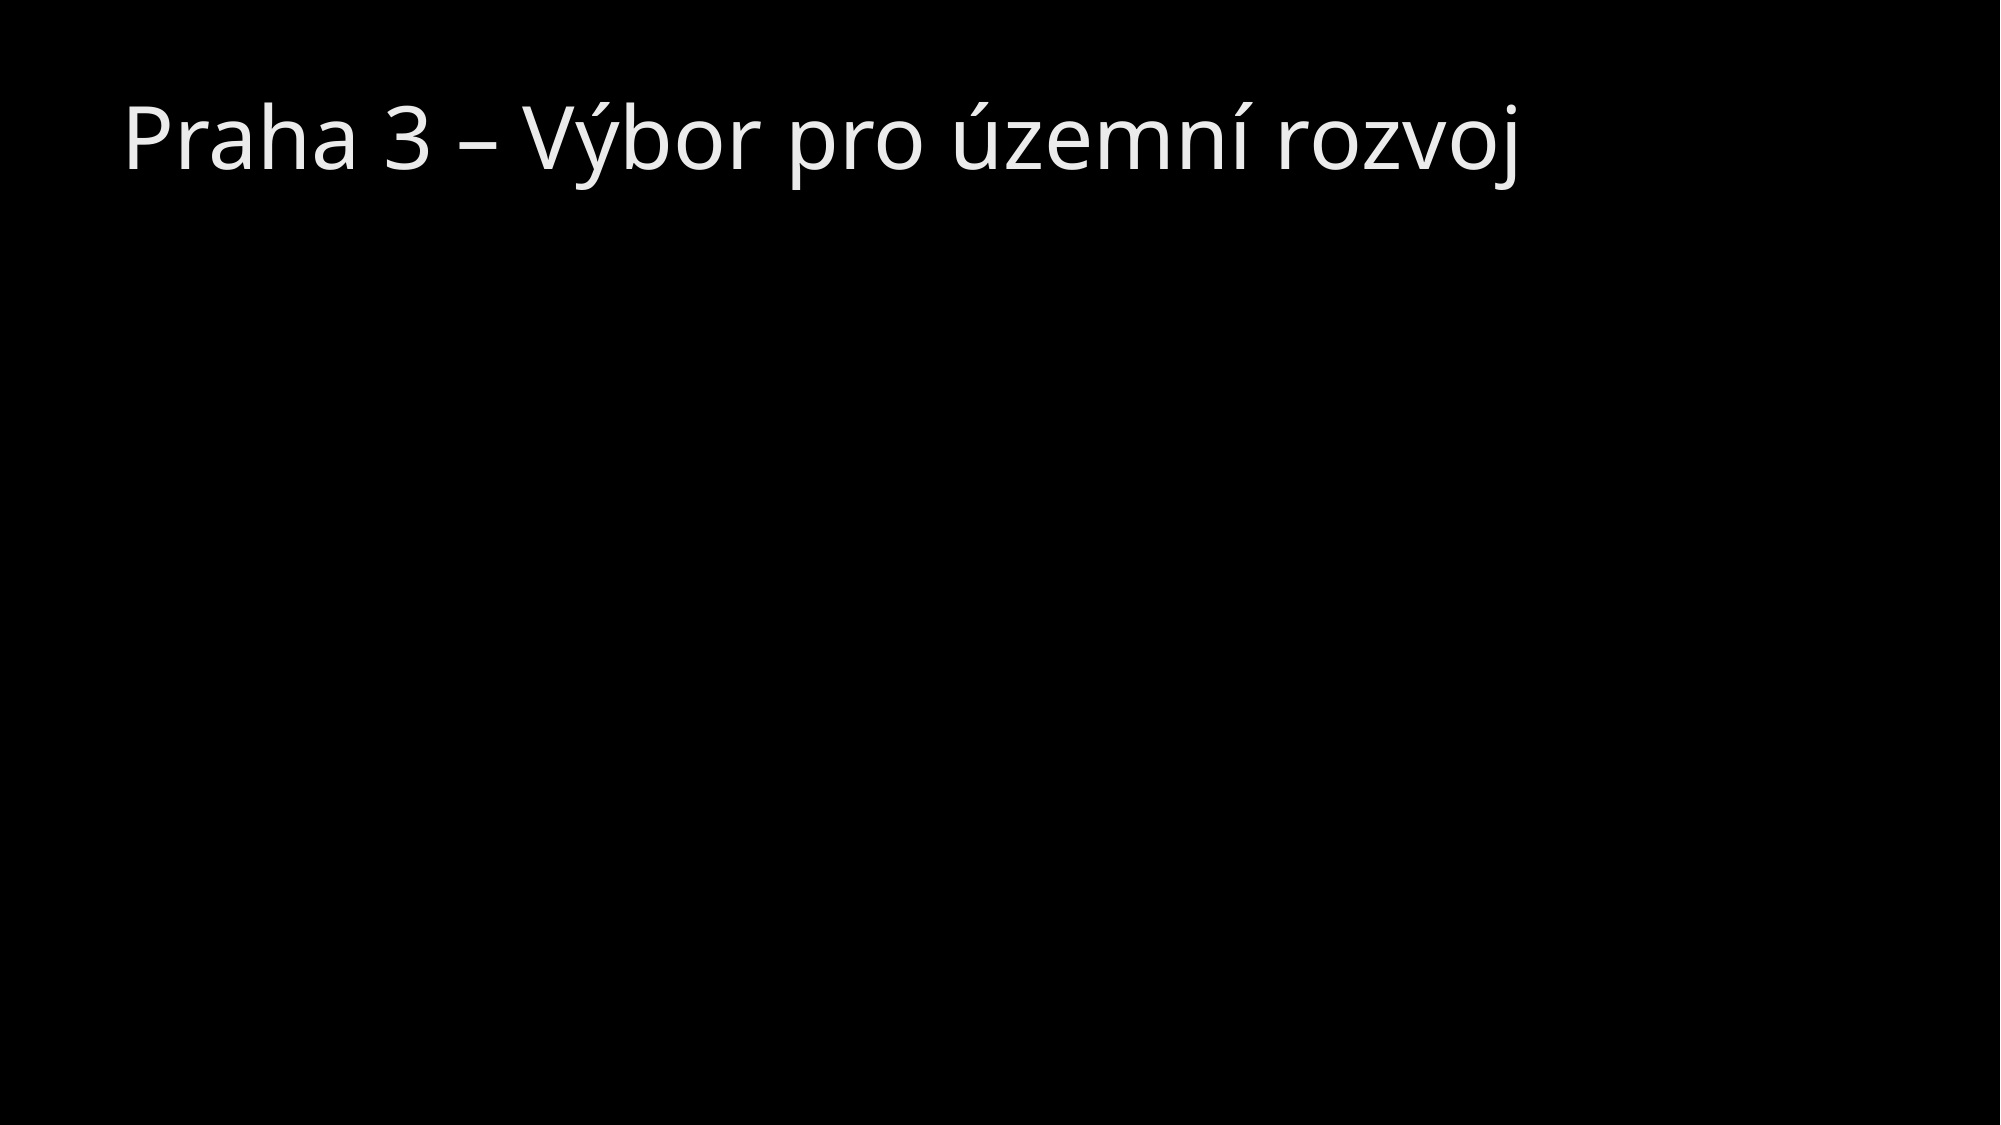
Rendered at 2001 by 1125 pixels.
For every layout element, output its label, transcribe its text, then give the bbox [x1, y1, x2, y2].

title Praha 3 – Výbor pro územní rozvoj [106, 74, 1649, 304]
